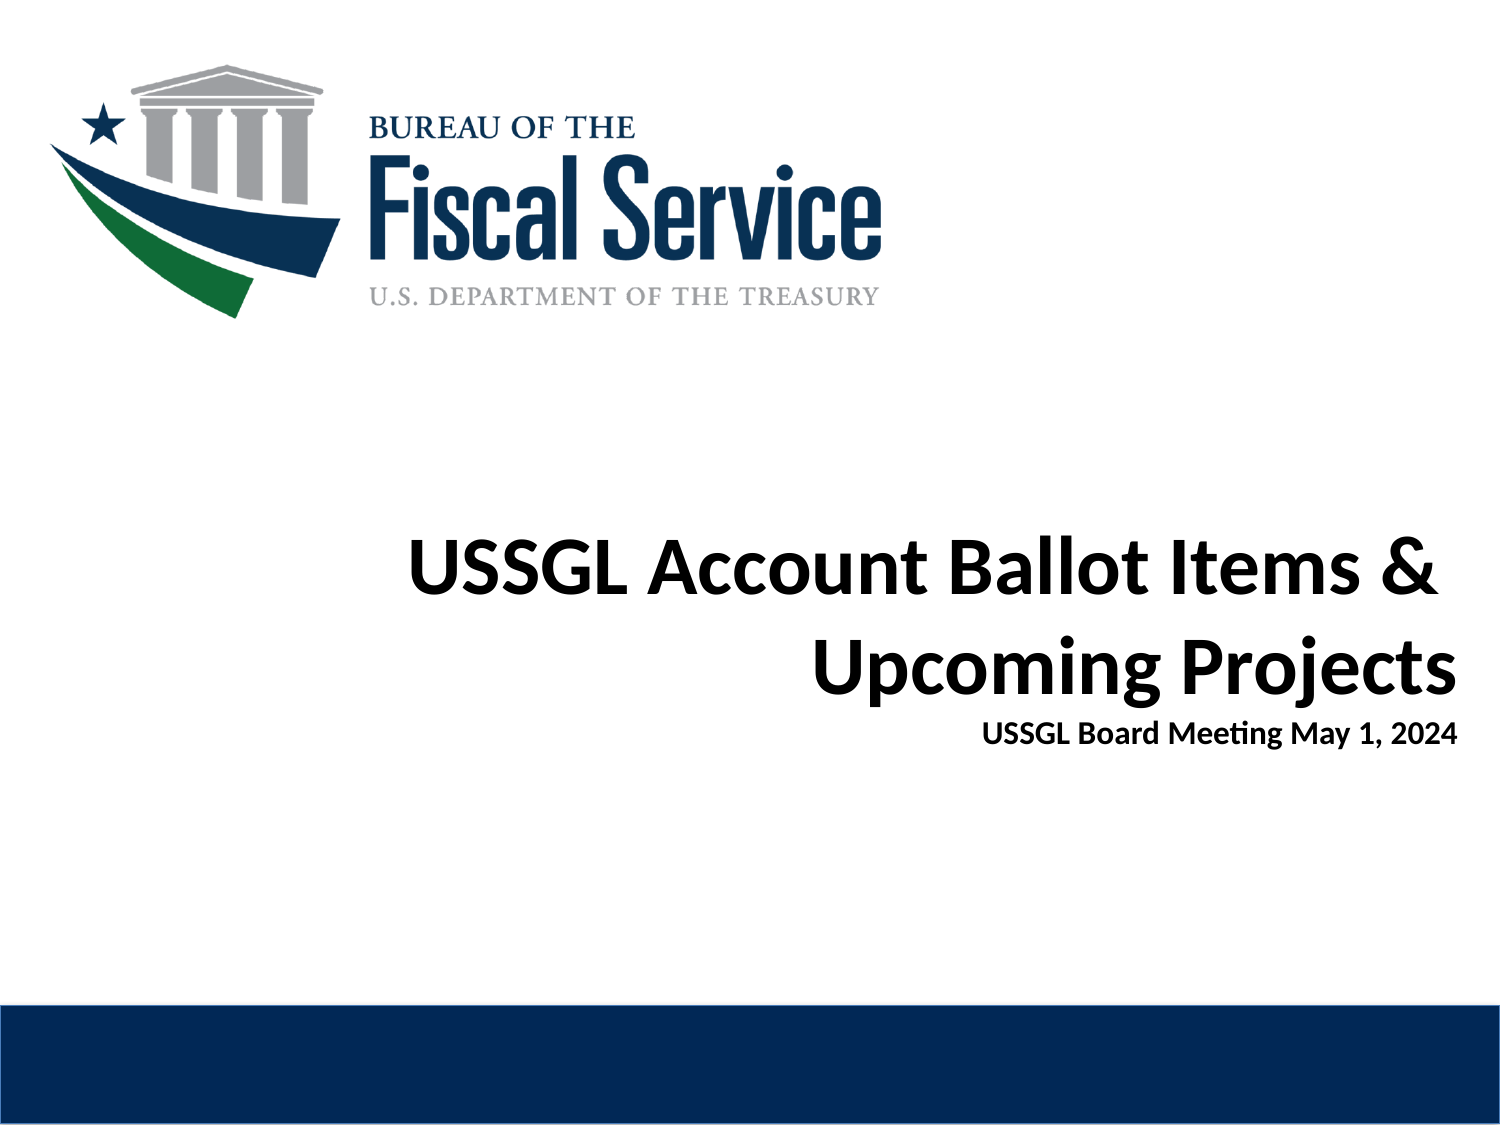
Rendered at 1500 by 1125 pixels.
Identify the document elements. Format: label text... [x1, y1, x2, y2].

picture [37, 56, 893, 327]
text_box USSGL Account Ballot Items & Upcoming Projects USSGL Board Meeting May 1, 2024 [0, 549, 1474, 753]
